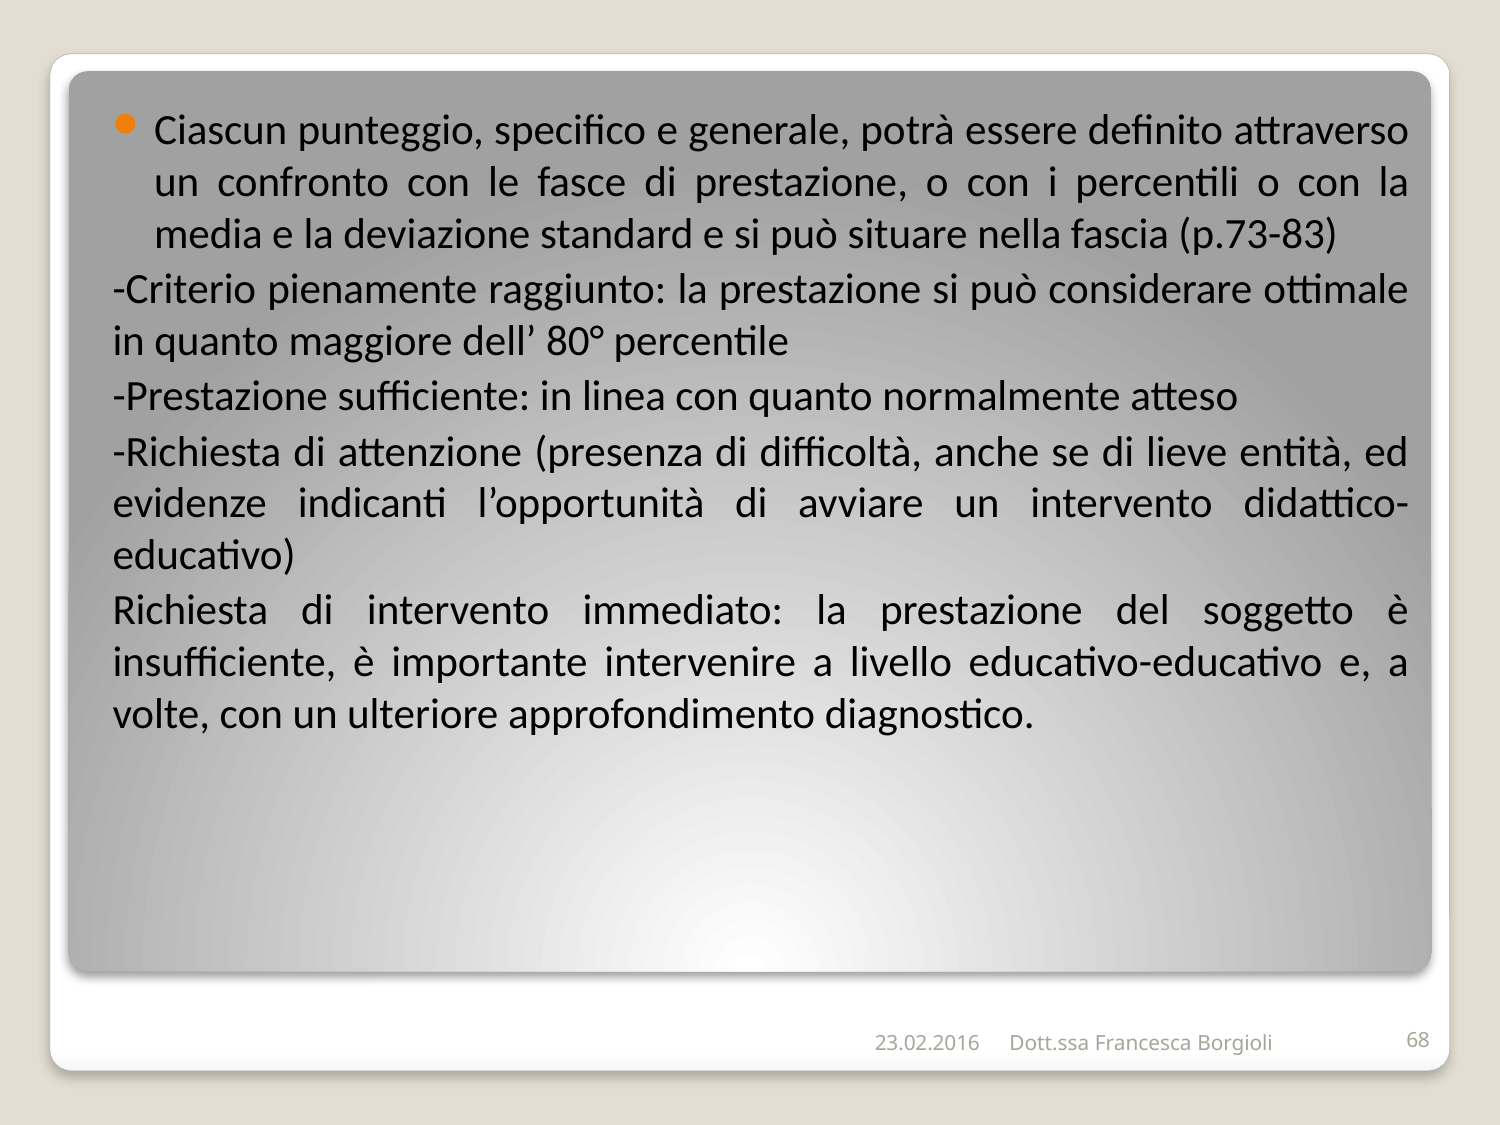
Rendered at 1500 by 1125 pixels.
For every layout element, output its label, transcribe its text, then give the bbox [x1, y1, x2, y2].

list Ciascun punteggio, specifico e generale, potrà essere definito attraverso un confronto con le fasce di prestazione, o con i percentili o con la media e la deviazione standard e si può situare nella fascia (p.73-83) -Criterio pienamente raggiunto: la prestazione si può considerare ottimale in quanto maggiore dell’ 80° percentile -Prestazione sufficiente: in linea con quanto normalmente atteso -Richiesta di attenzione (presenza di difficoltà, anche se di lieve entità, ed evidenze indicanti l’opportunità di avviare un intervento didattico-educativo) Richiesta di intervento immediato: la prestazione del soggetto è insufficiente, è importante intervenire a livello educativo-educativo e, a volte, con un ulteriore approfondimento diagnostico. [82, 86, 1426, 775]
slide_number 68 [1369, 1002, 1445, 1063]
footer Dott.ssa Francesca Borgioli [994, 1002, 1369, 1063]
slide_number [619, 1002, 994, 1063]
